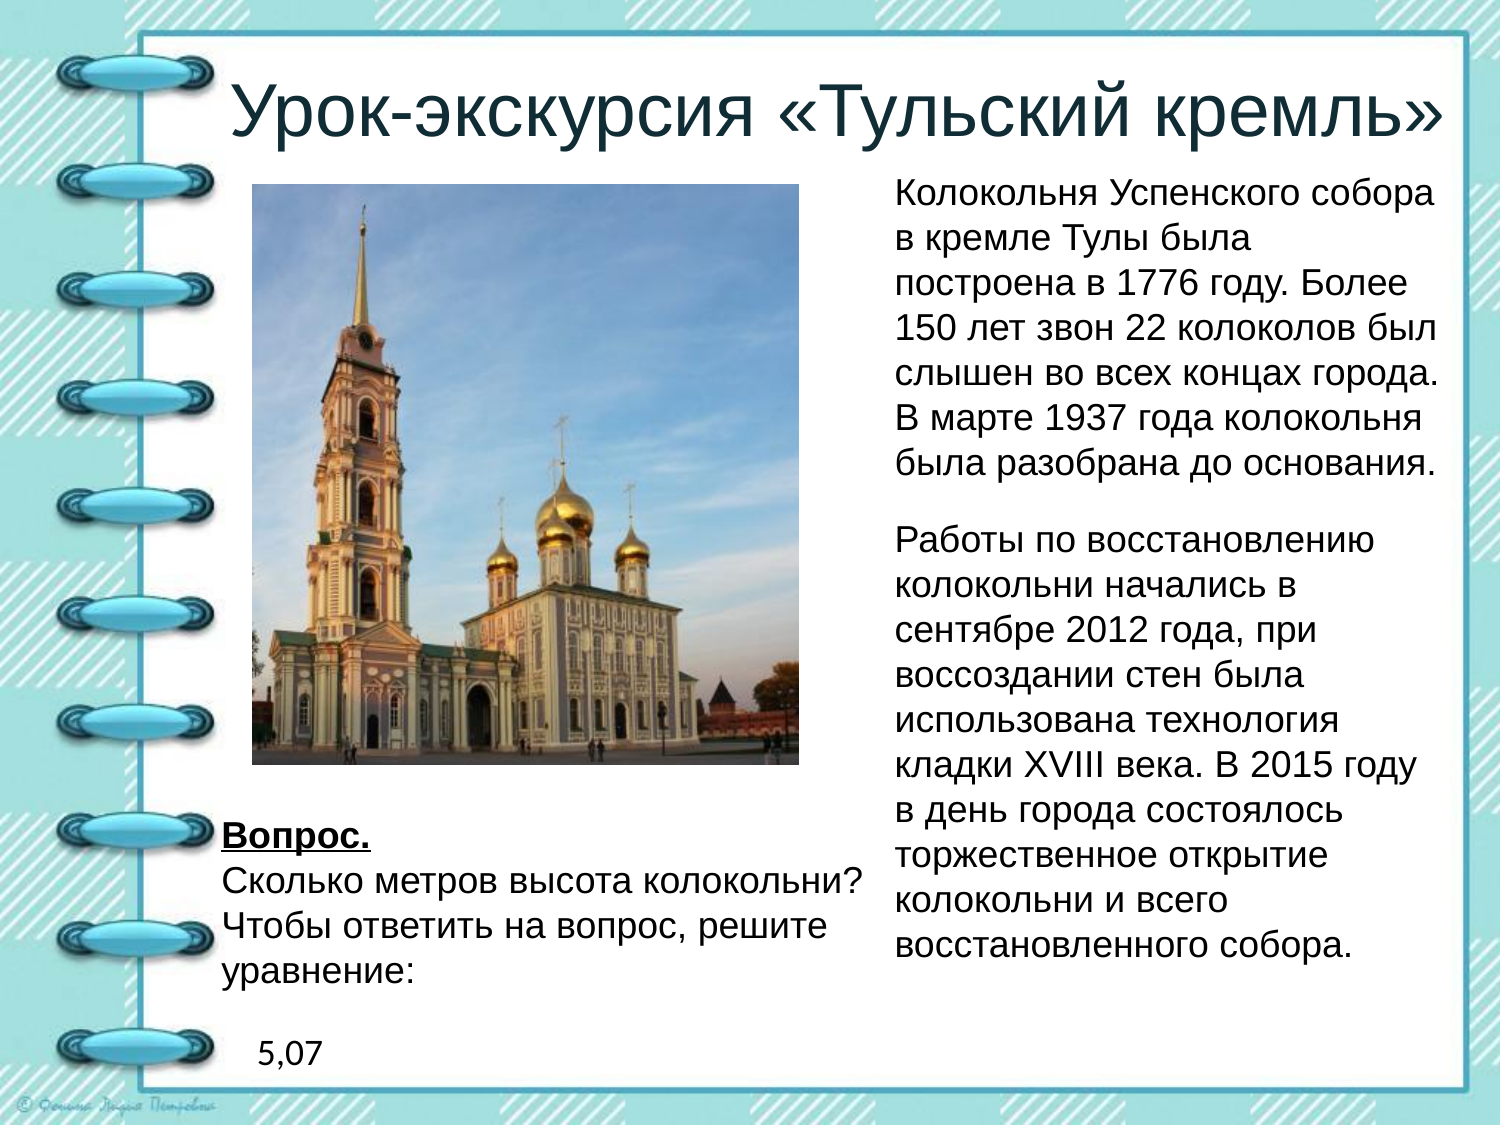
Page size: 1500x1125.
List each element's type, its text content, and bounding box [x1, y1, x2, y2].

text_box Вопрос. Сколько метров высота колокольни? Чтобы ответить на вопрос, решите уравнение: [206, 803, 957, 998]
title Урок-экскурсия «Тульский кремль» [170, 54, 1500, 243]
picture [0, 0, 1500, 1125]
text_box Колокольня Успенского собора в кремле Тулы была построена в 1776 году. Более 150 лет звон 22 колоколов был слышен во всех концах города. В марте 1937 года колокольня была разобрана до основания. Работы по восстановлению колокольни начались в сентябре 2012 года, при воссоздании стен была использована технология кладки XVIII века. В 2015 году в день города состоялось торжественное открытие колокольни и всего восстановленного собора. [879, 160, 1457, 972]
